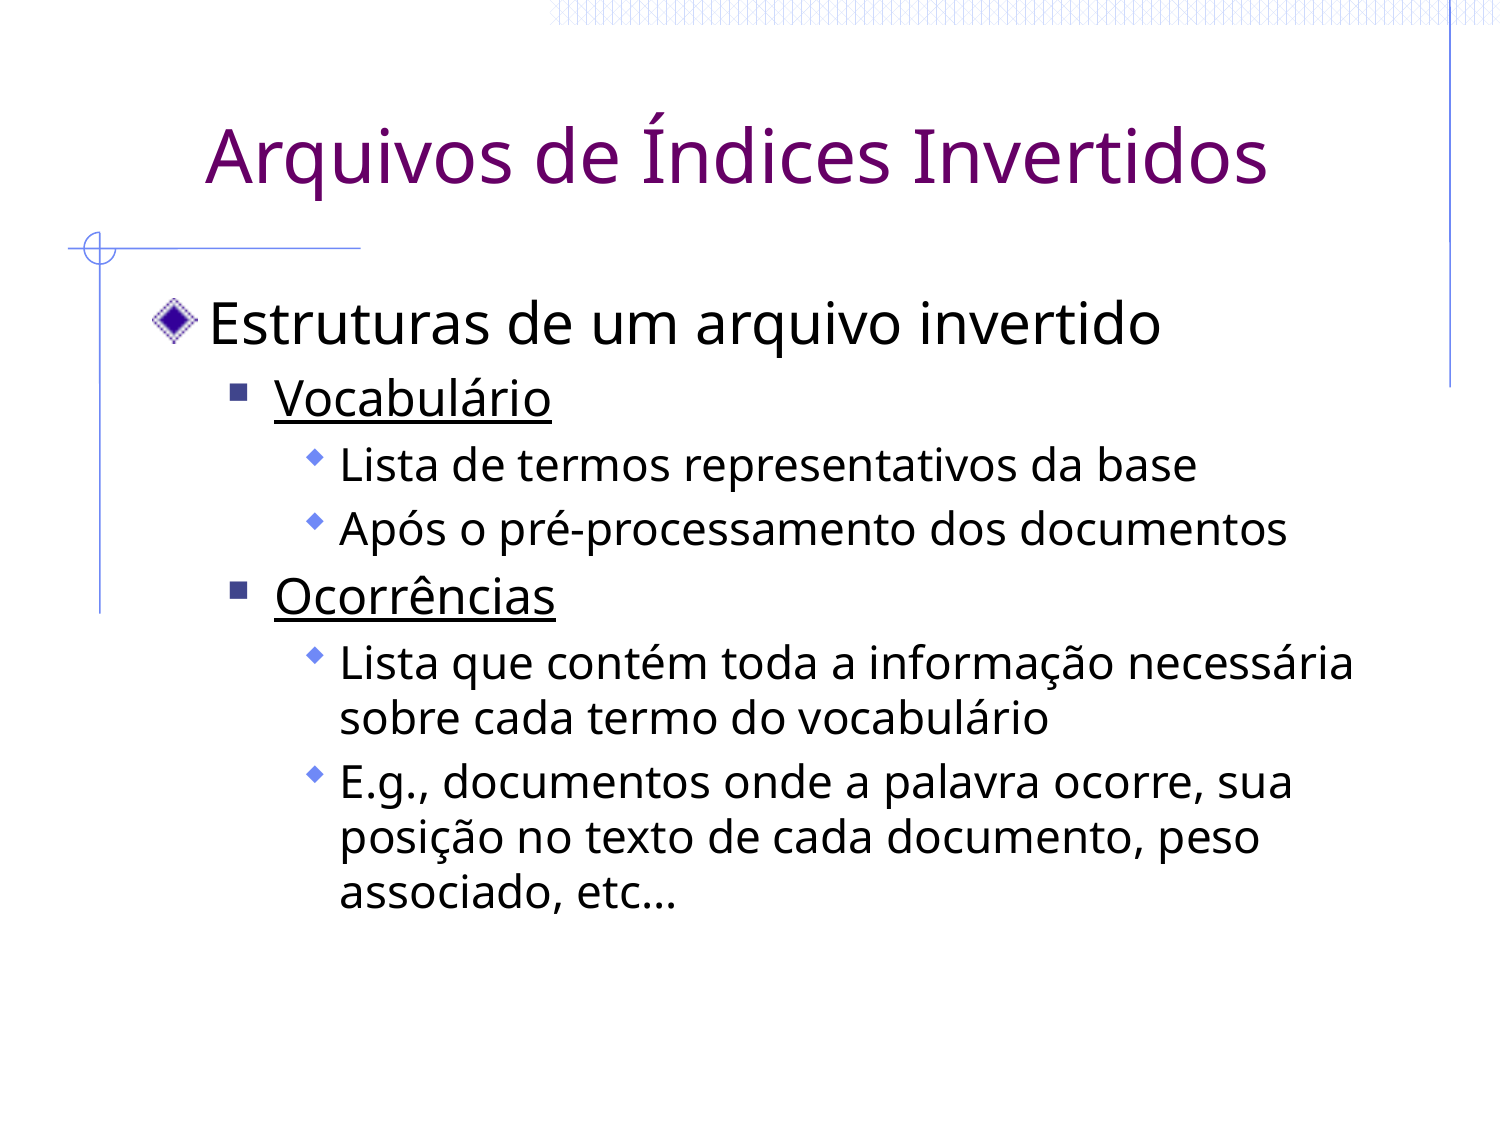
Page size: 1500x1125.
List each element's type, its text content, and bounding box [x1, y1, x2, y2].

title Arquivos de Índices Invertidos [99, 18, 1376, 207]
picture [152, 298, 198, 344]
list Estruturas de um arquivo invertido Vocabulário Lista de termos representativos da base Após o pré-processamento dos documentos Ocorrências Lista que contém toda a informação necessária sobre cada termo do vocabulário E.g., documentos onde a palavra ocorre, sua posição no texto de cada documento, peso associado, etc… [137, 278, 1413, 1002]
